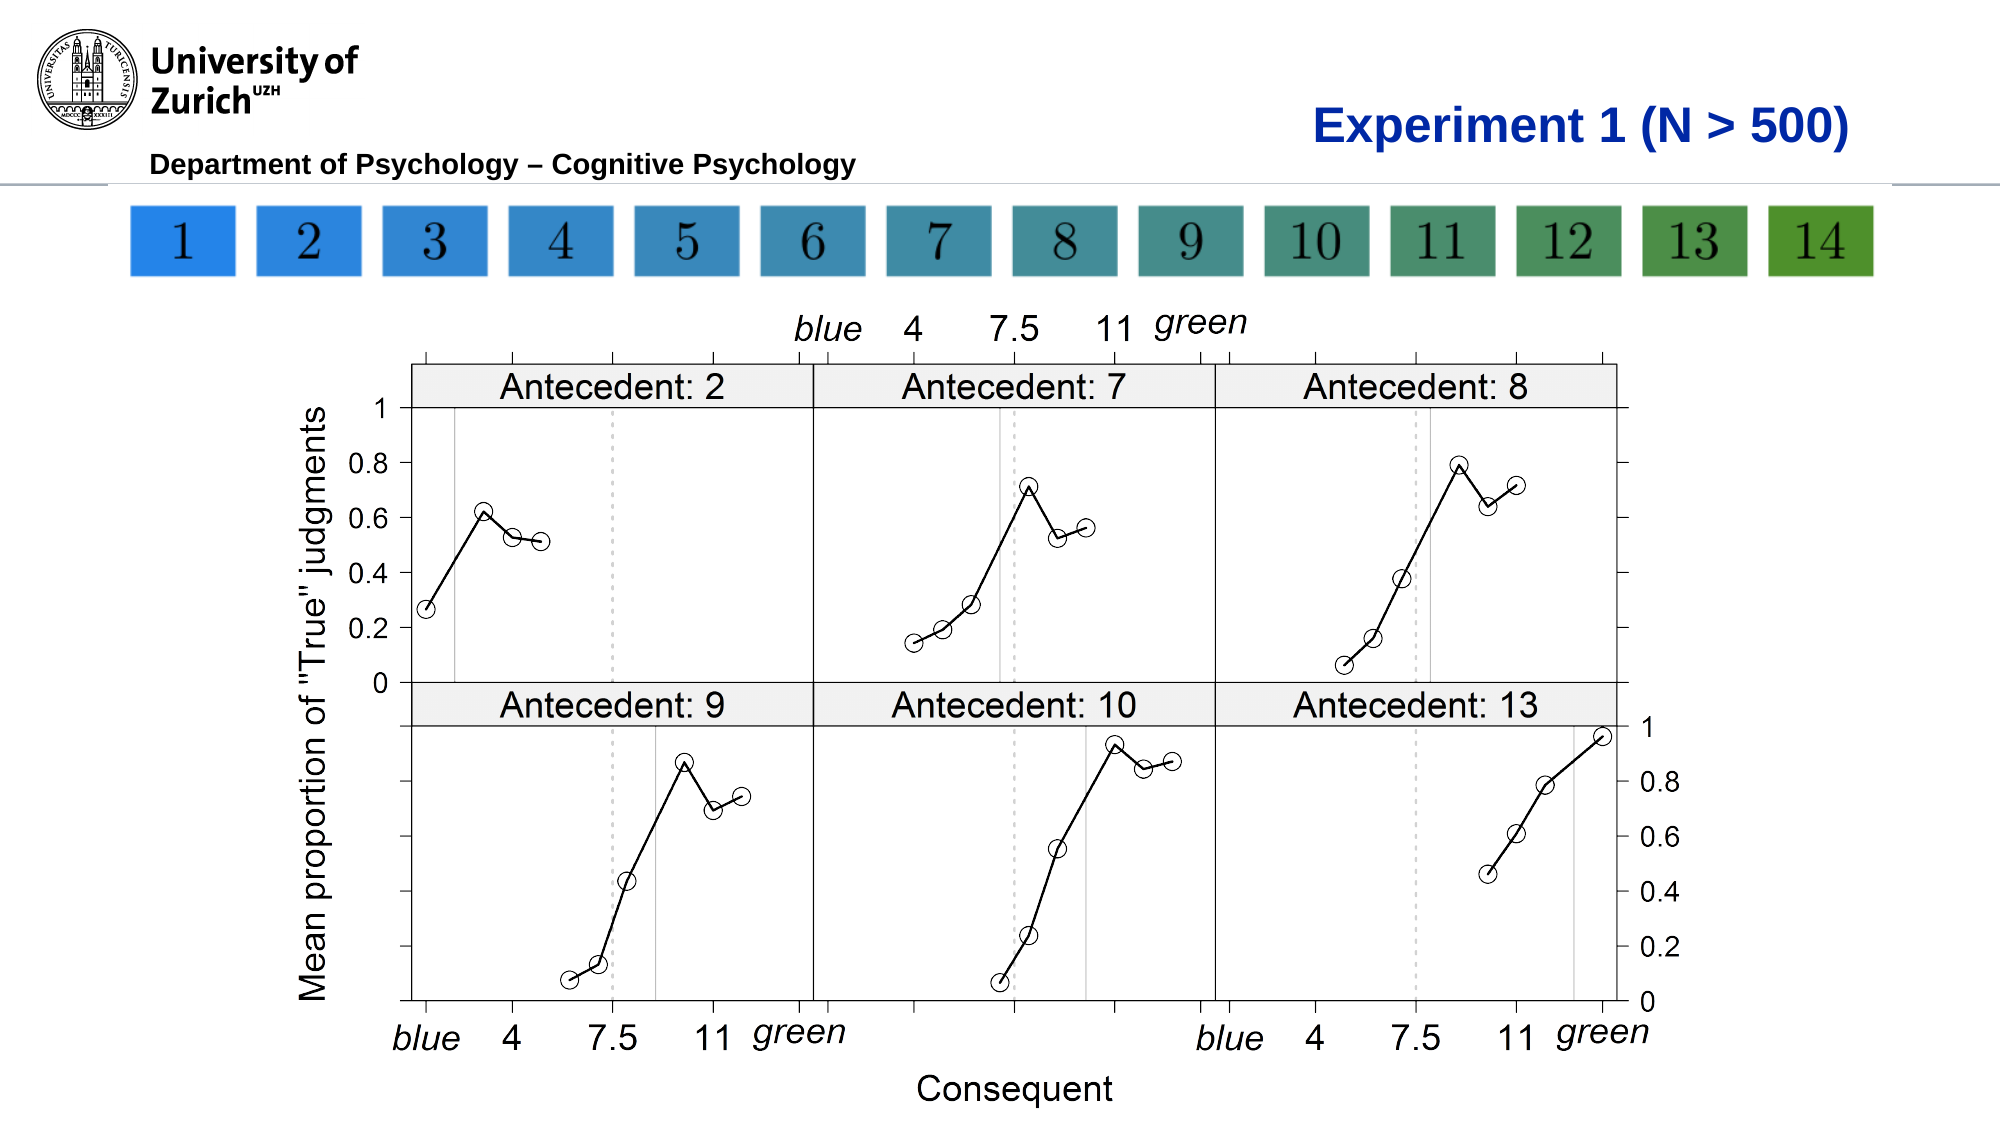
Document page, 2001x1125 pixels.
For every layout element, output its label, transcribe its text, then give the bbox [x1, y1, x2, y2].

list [286, 307, 1717, 1125]
picture [107, 184, 1893, 296]
picture [31, 23, 365, 136]
title Experiment 1 (N > 500) [149, 54, 1851, 181]
